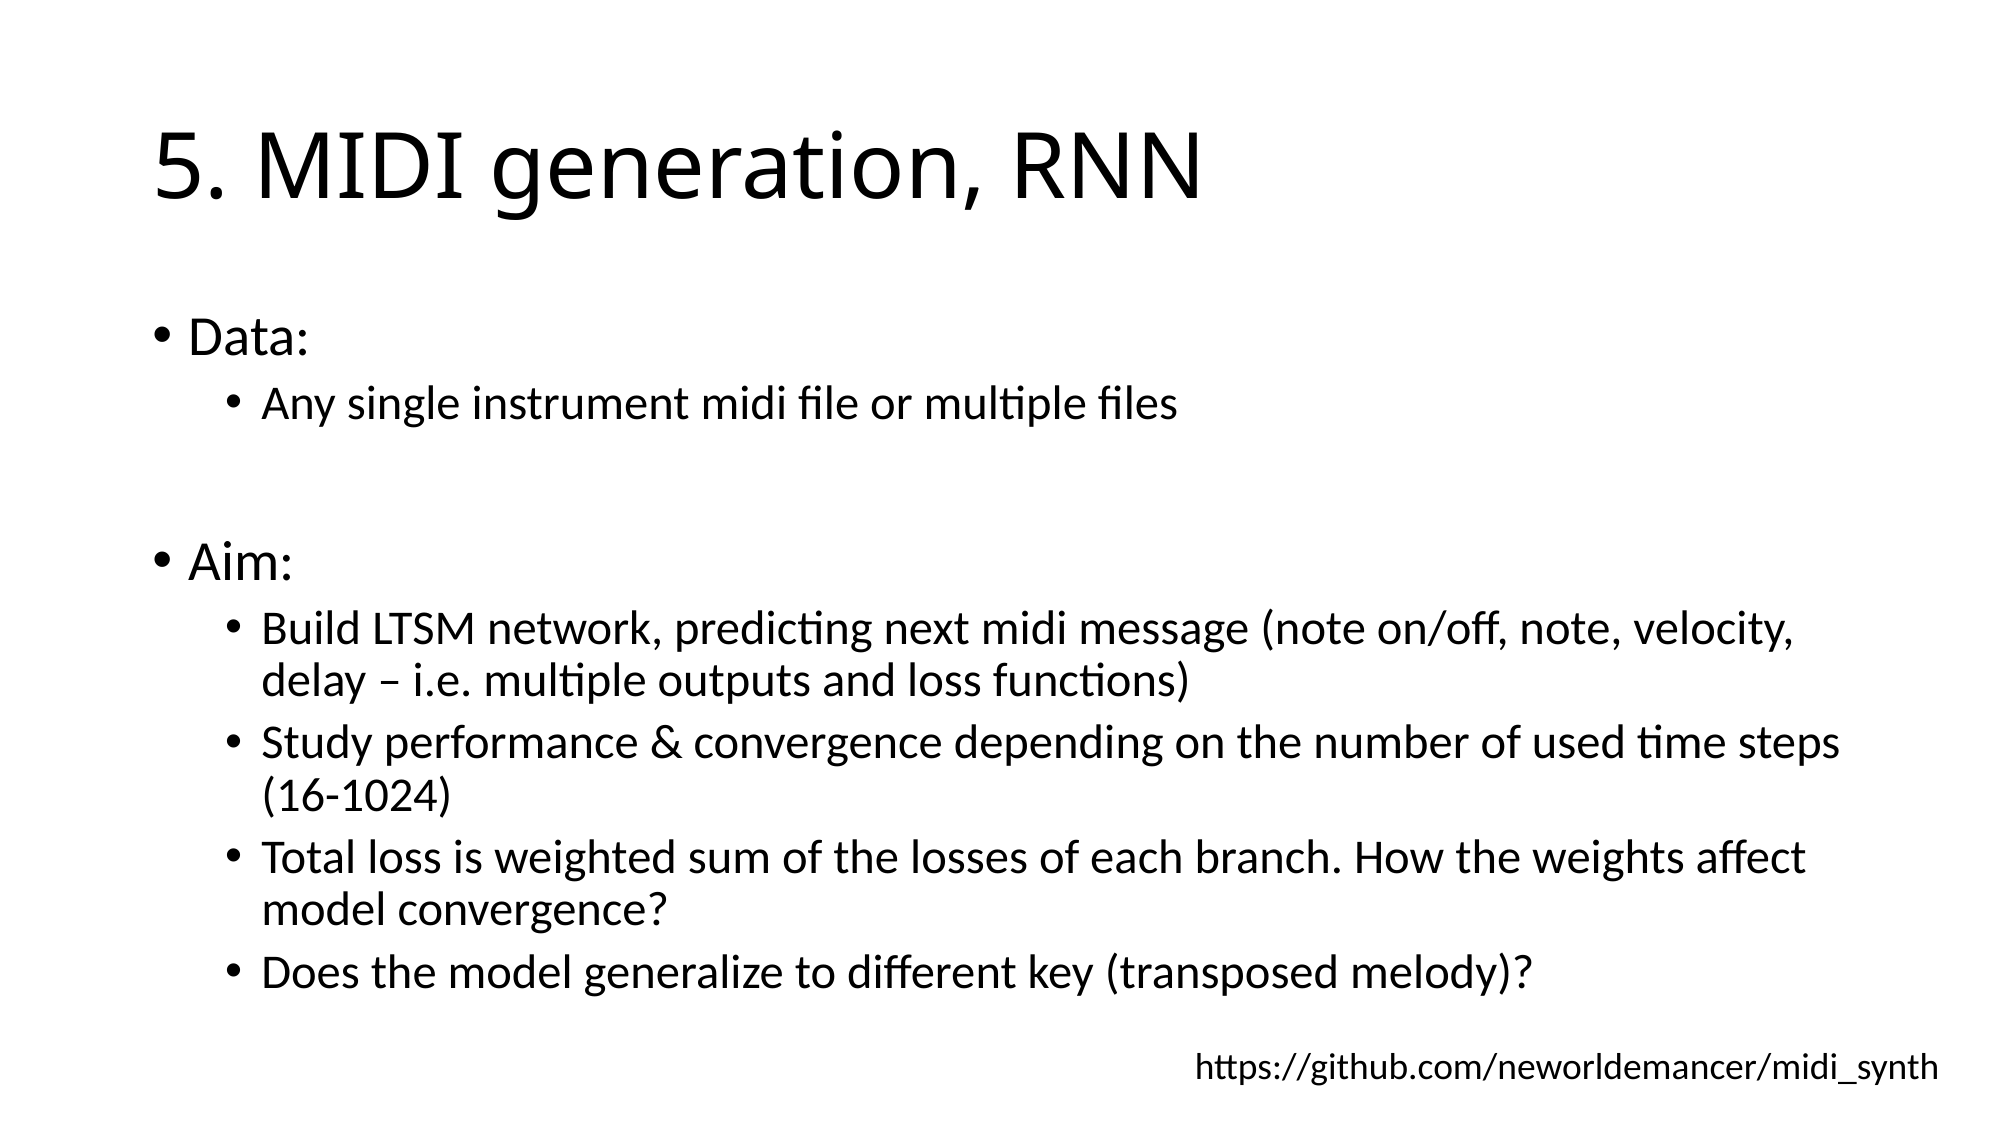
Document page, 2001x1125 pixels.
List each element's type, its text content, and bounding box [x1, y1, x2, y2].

text_box https://github.com/neworldemancer/midi_synth [1180, 1034, 1983, 1095]
title 5. MIDI generation, RNN [137, 59, 1863, 278]
list Data: Any single instrument midi file or multiple files Aim: Build LTSM network, predicting next midi message (note on/off, note, velocity, delay – i.e. multiple outputs and loss functions) Study performance & convergence depending on the number of used time steps (16-1024) Total loss is weighted sum of the losses of each branch. How the weights affect model convergence? Does the model generalize to different key (transposed melody)? [137, 299, 1863, 1014]
